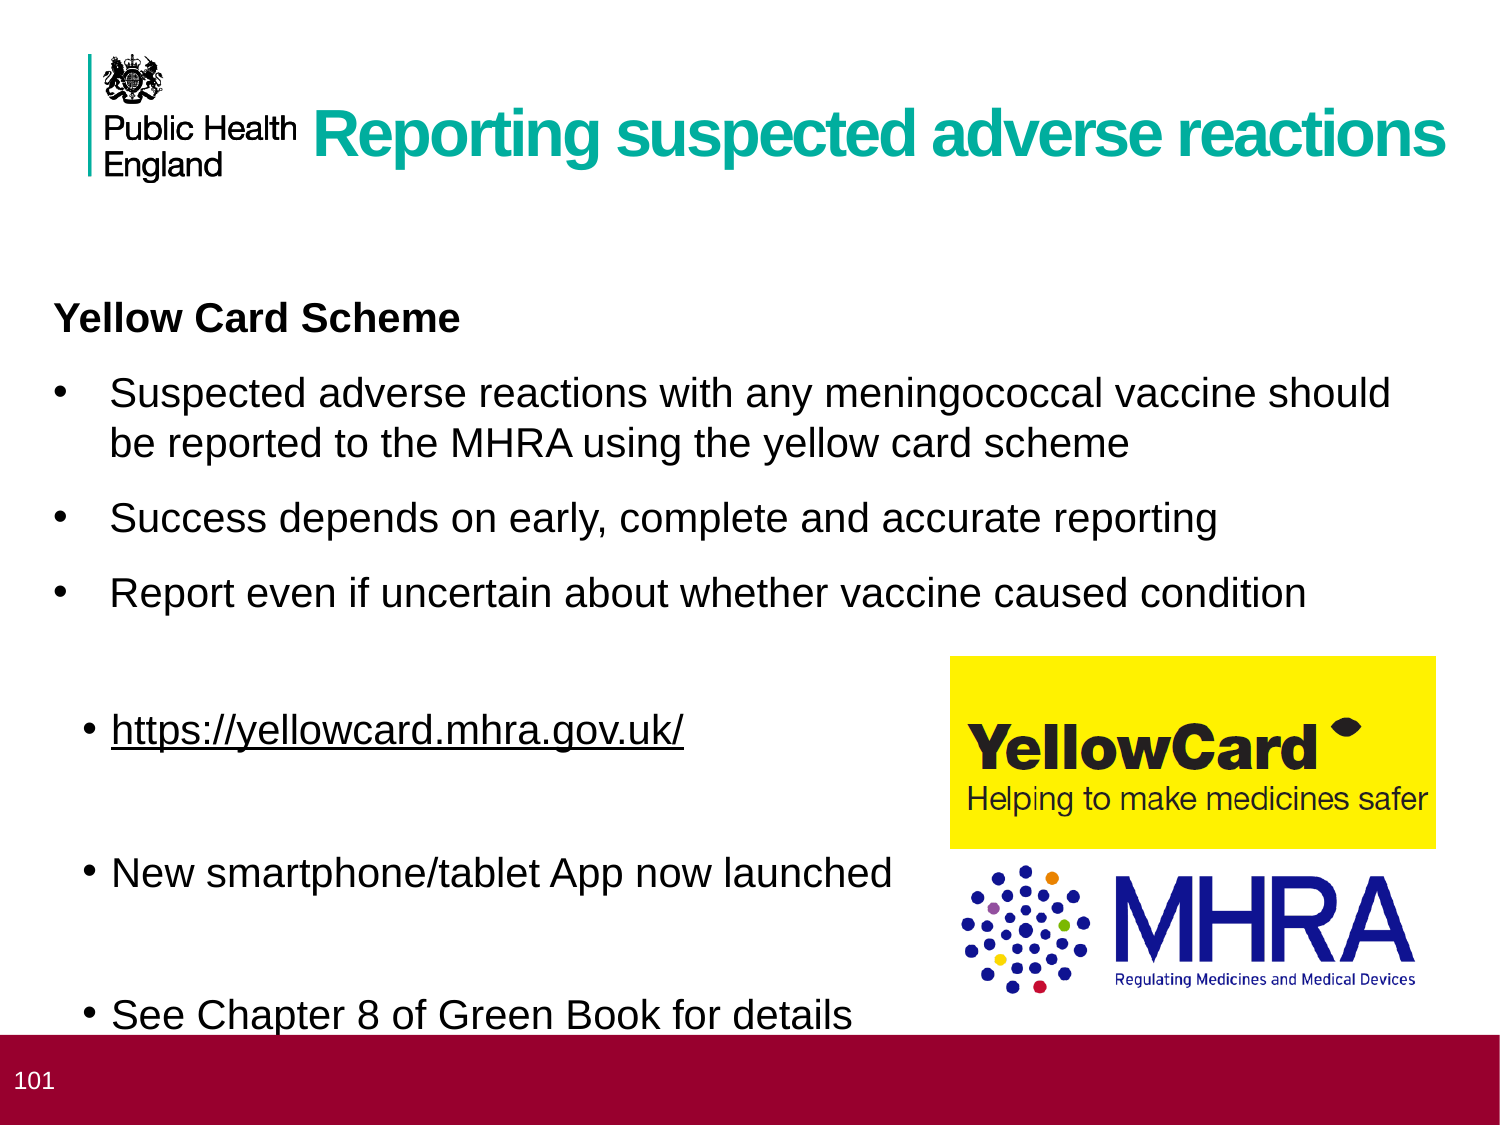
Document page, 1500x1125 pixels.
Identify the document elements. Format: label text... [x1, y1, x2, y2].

title Reporting suspected adverse reactions [312, 90, 1500, 197]
picture [88, 54, 296, 183]
slide_number 101 [0, 1034, 1500, 1125]
picture [950, 656, 1436, 1009]
list Yellow Card Scheme Suspected adverse reactions with any meningococcal vaccine should be reported to the MHRA using the yellow card scheme Success depends on early, complete and accurate reporting Report even if uncertain about whether vaccine caused condition https://yellowcard.mhra.gov.uk/ New smartphone/tablet App now launched See Chapter 8 of Green Book for details [52, 290, 1424, 1034]
